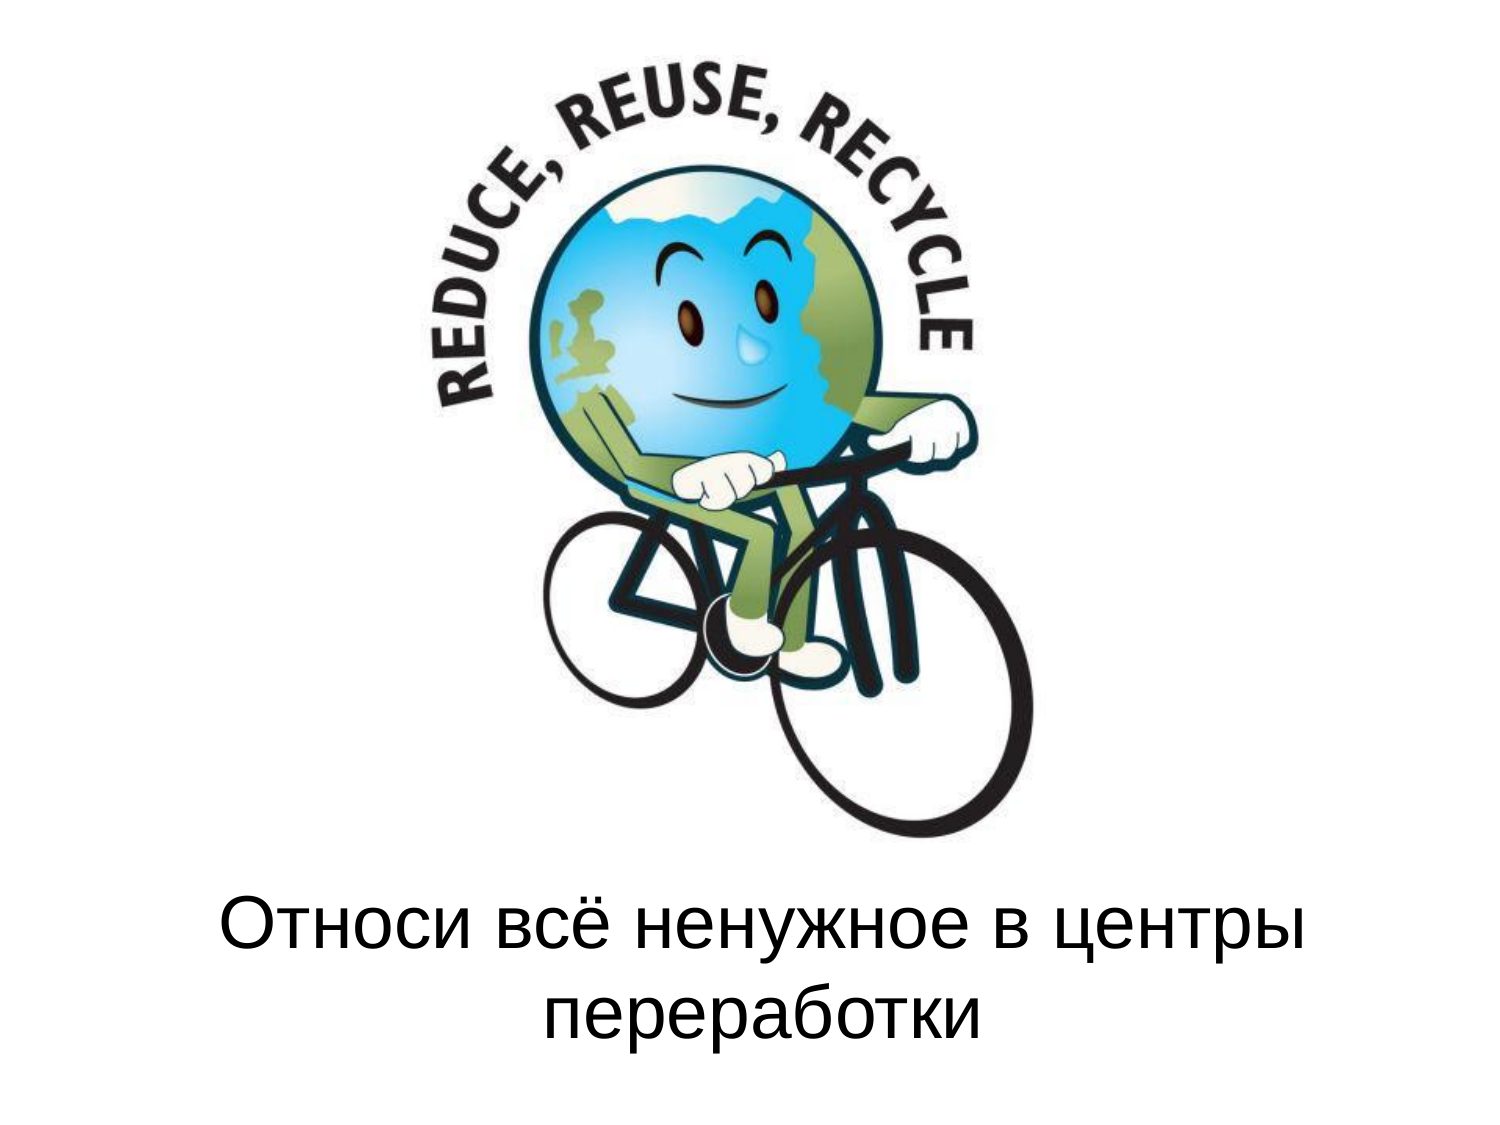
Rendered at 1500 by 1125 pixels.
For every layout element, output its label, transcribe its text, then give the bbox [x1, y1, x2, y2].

picture [420, 55, 1046, 847]
title Относи всё ненужное в центры переработки [88, 869, 1439, 1058]
